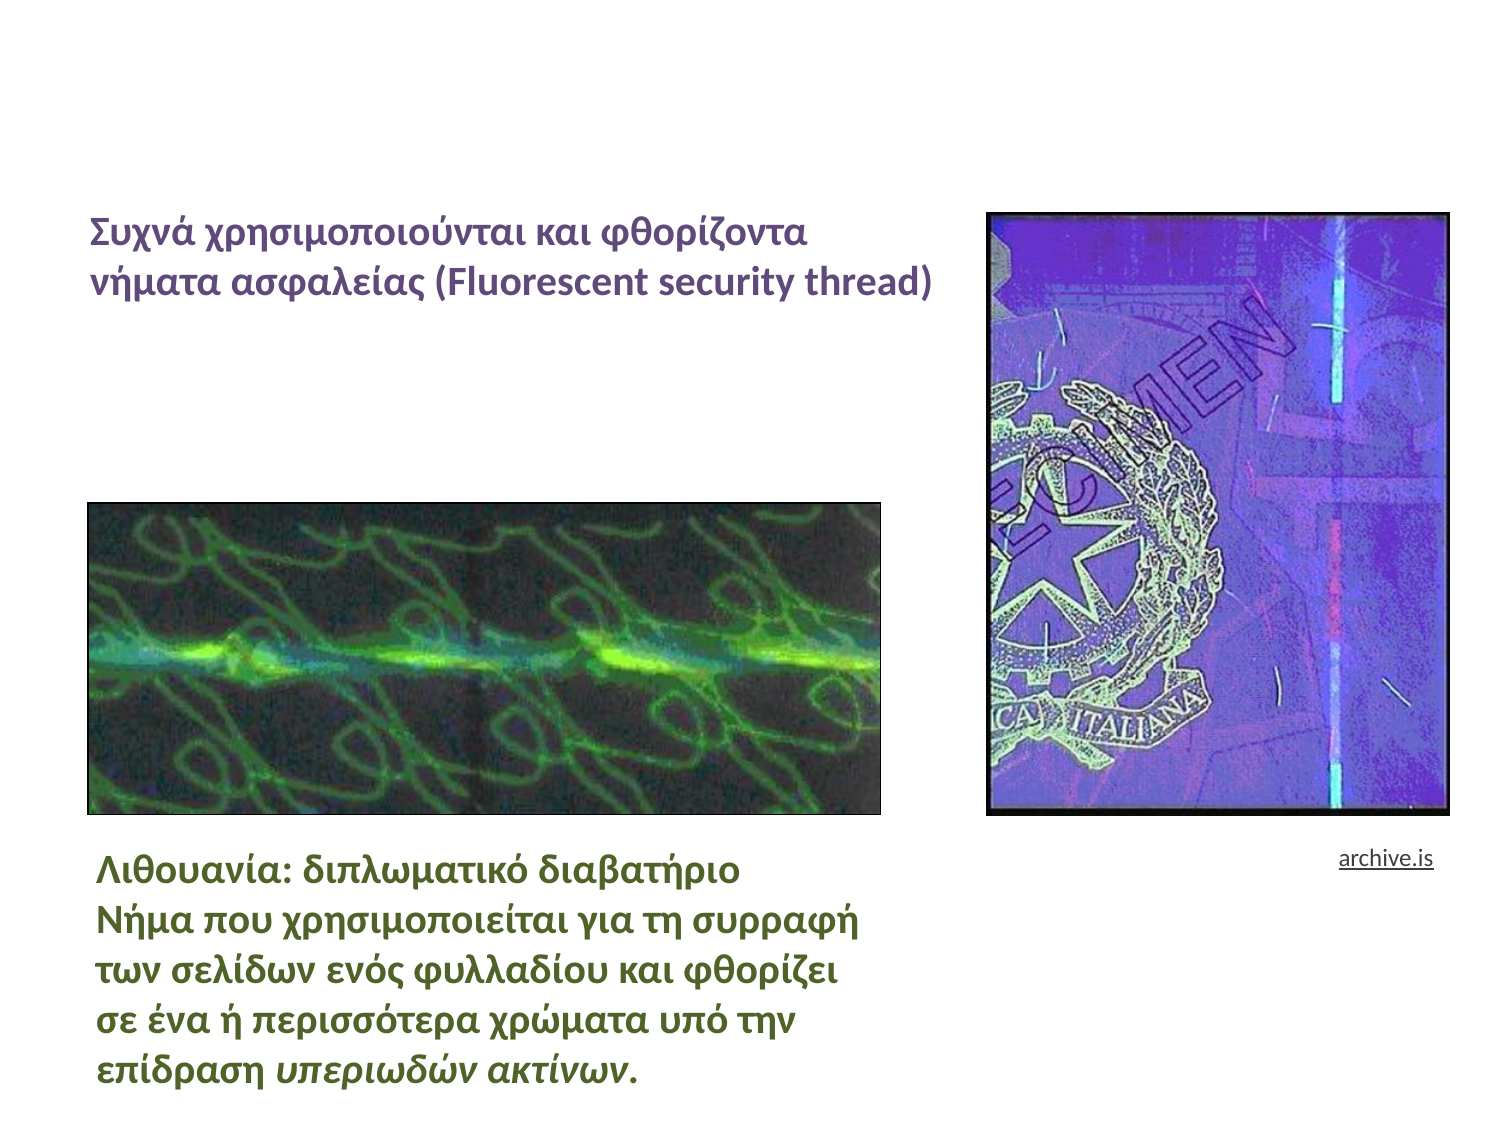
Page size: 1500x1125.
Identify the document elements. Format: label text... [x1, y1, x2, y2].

list Συχνά χρησιμοποιούνται και φθορίζοντα νήματα ασφαλείας (Fluorescent security thread) [75, 196, 951, 374]
text_box Λιθουανία: διπλωματικό διαβατήριο Νήμα που χρησιμοποιείται για τη συρραφή των σελίδων ενός φυλλαδίου και φθορίζει σε ένα ή περισσότερα χρώματα υπό την επίδραση υπεριωδών ακτίνων. [81, 834, 880, 1114]
picture [985, 212, 1450, 816]
picture [88, 503, 881, 814]
text_box archive.is [1323, 834, 1449, 879]
